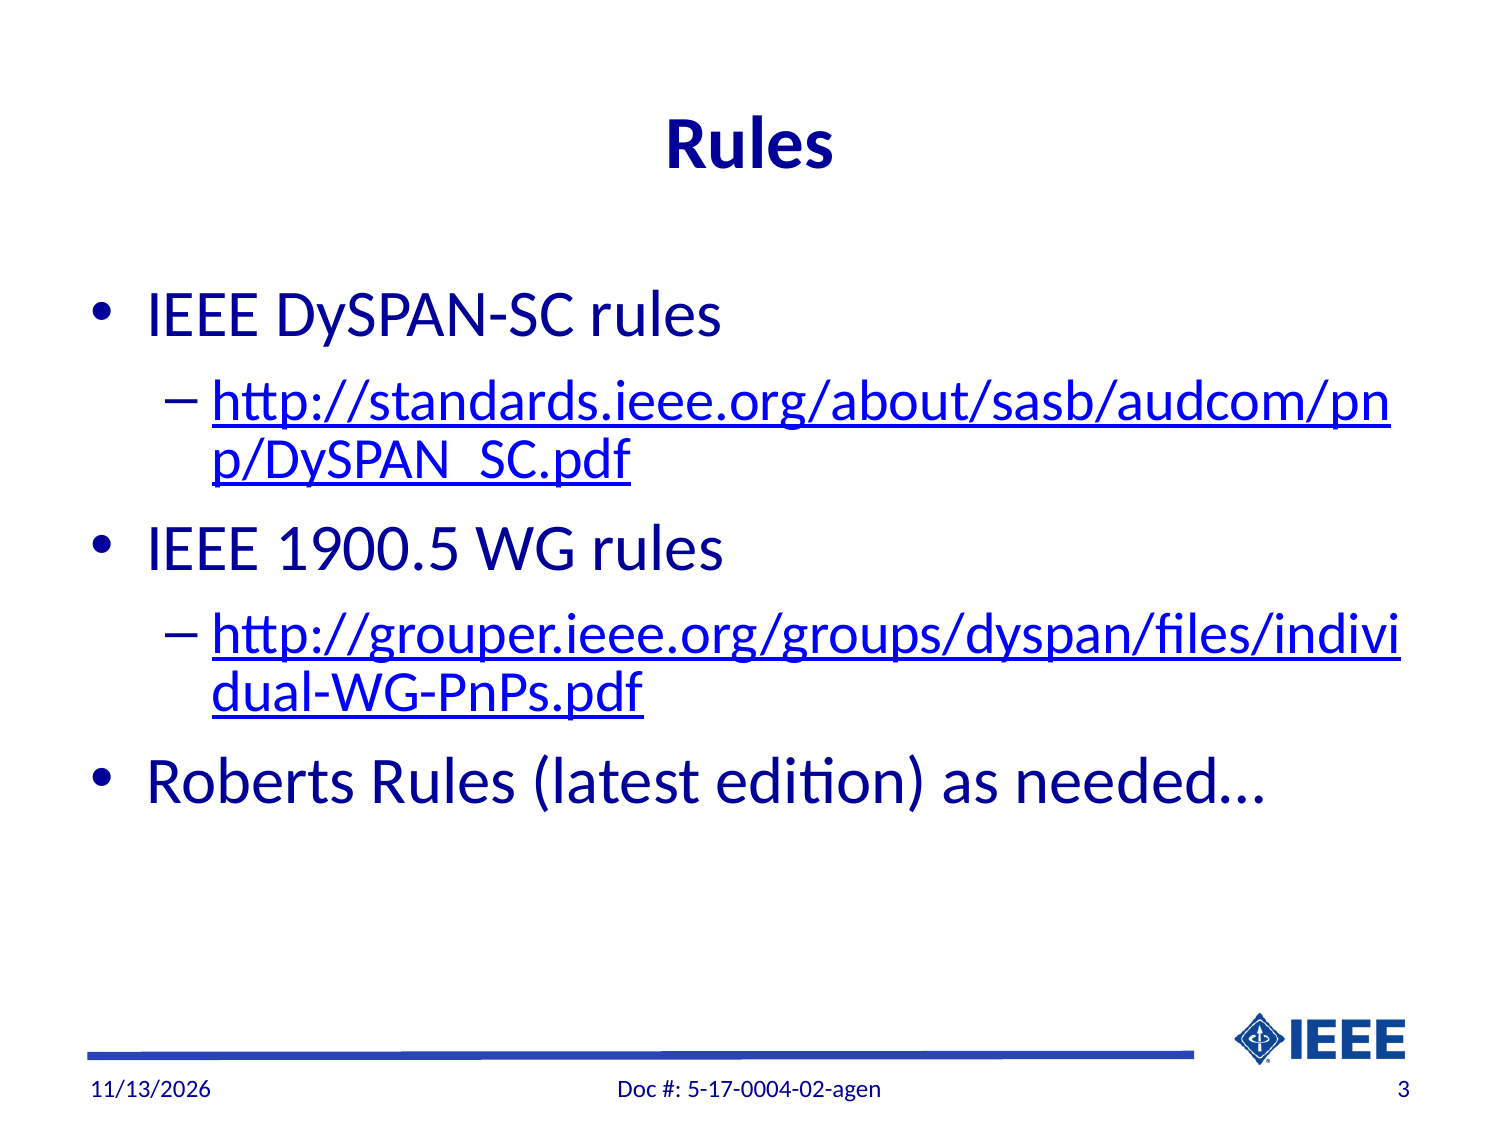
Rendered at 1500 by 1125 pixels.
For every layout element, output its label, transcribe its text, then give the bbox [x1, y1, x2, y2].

slide_number 3 [1074, 1057, 1425, 1118]
footer Doc #: 5-17-0004-02-agen [512, 1057, 988, 1118]
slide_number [75, 1057, 425, 1118]
list IEEE DySPAN-SC rules http://standards.ieee.org/about/sasb/audcom/pnp/DySPAN_SC.pdf IEEE 1900.5 WG rules http://grouper.ieee.org/groups/dyspan/files/individual-WG-PnPs.pdf Roberts Rules (latest edition) as needed… [75, 262, 1425, 1005]
picture [1231, 1011, 1406, 1057]
title Rules [75, 45, 1425, 233]
